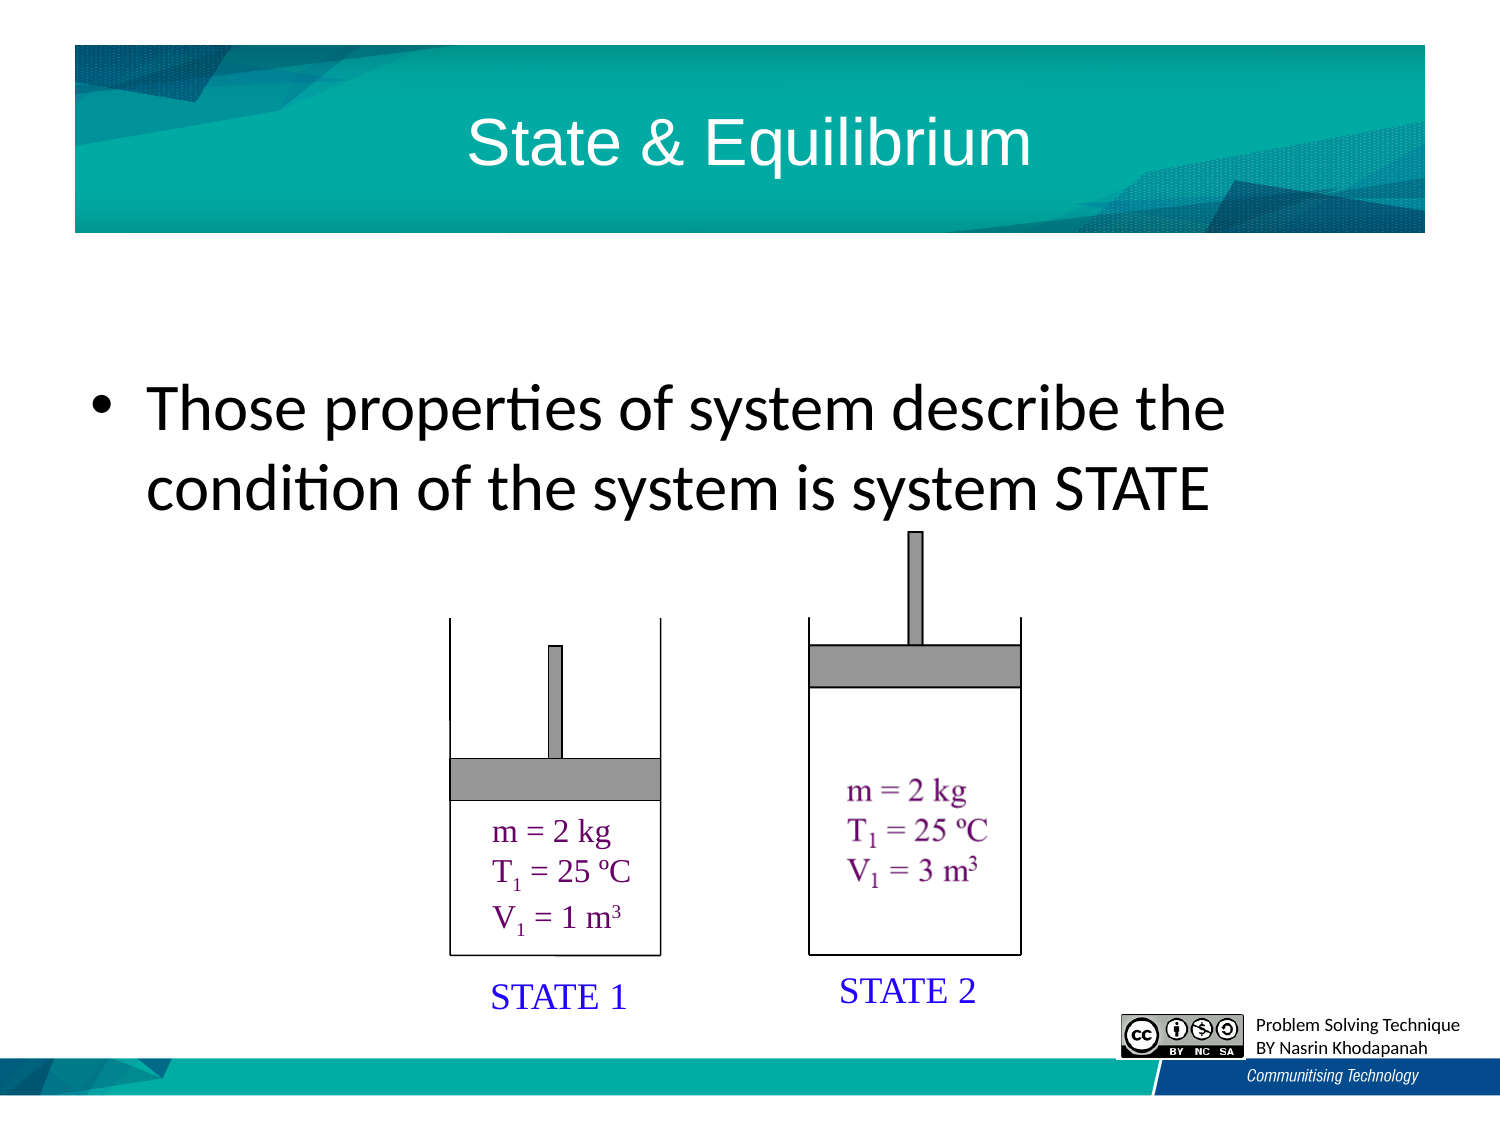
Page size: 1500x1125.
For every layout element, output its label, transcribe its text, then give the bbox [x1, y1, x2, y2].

text_box STATE 2 [824, 964, 1006, 1019]
list Those properties of system describe the condition of the system is system STATE [75, 262, 1425, 563]
picture [0, 0, 1500, 1125]
title State & Equilibrium [75, 45, 1425, 233]
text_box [449, 617, 661, 1026]
